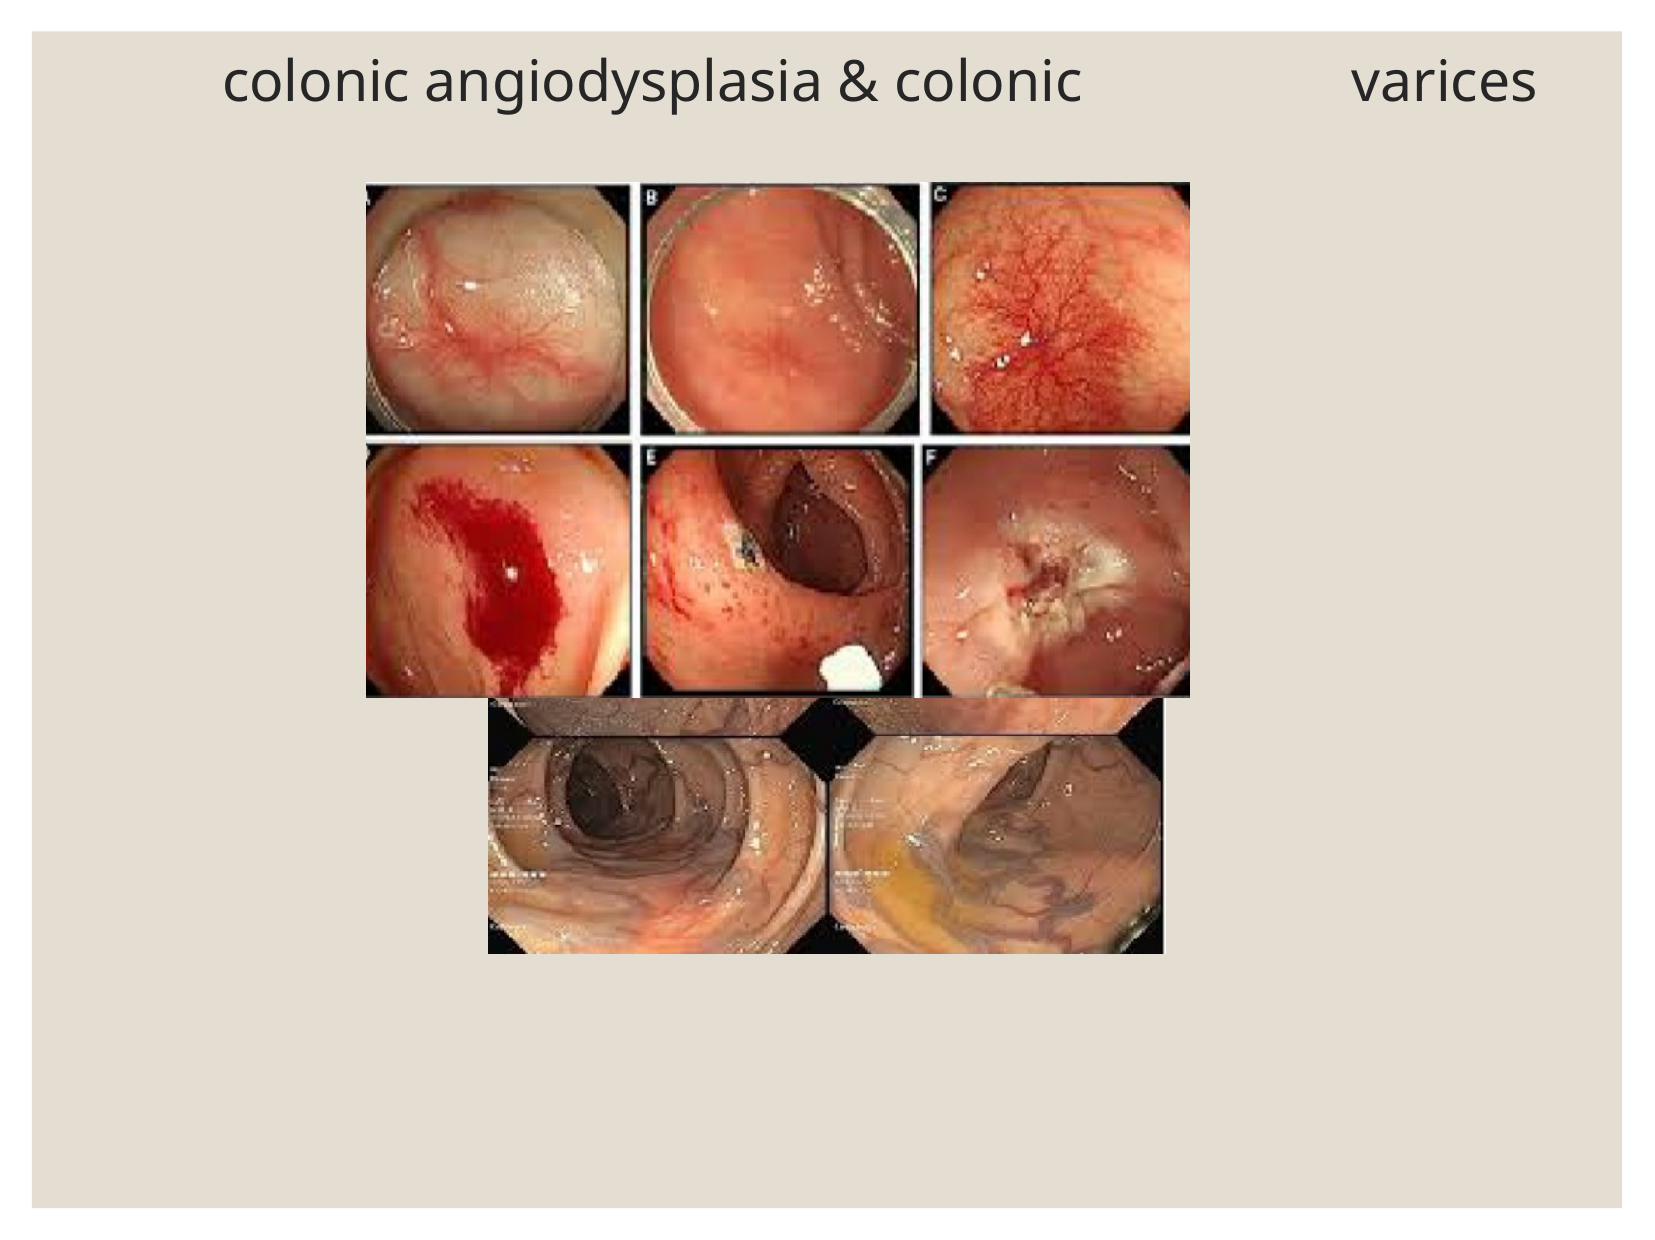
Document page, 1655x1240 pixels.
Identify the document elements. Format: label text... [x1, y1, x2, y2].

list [488, 705, 1166, 954]
picture [366, 182, 1190, 698]
title colonic angiodysplasia & colonic varices [82, 0, 1572, 162]
